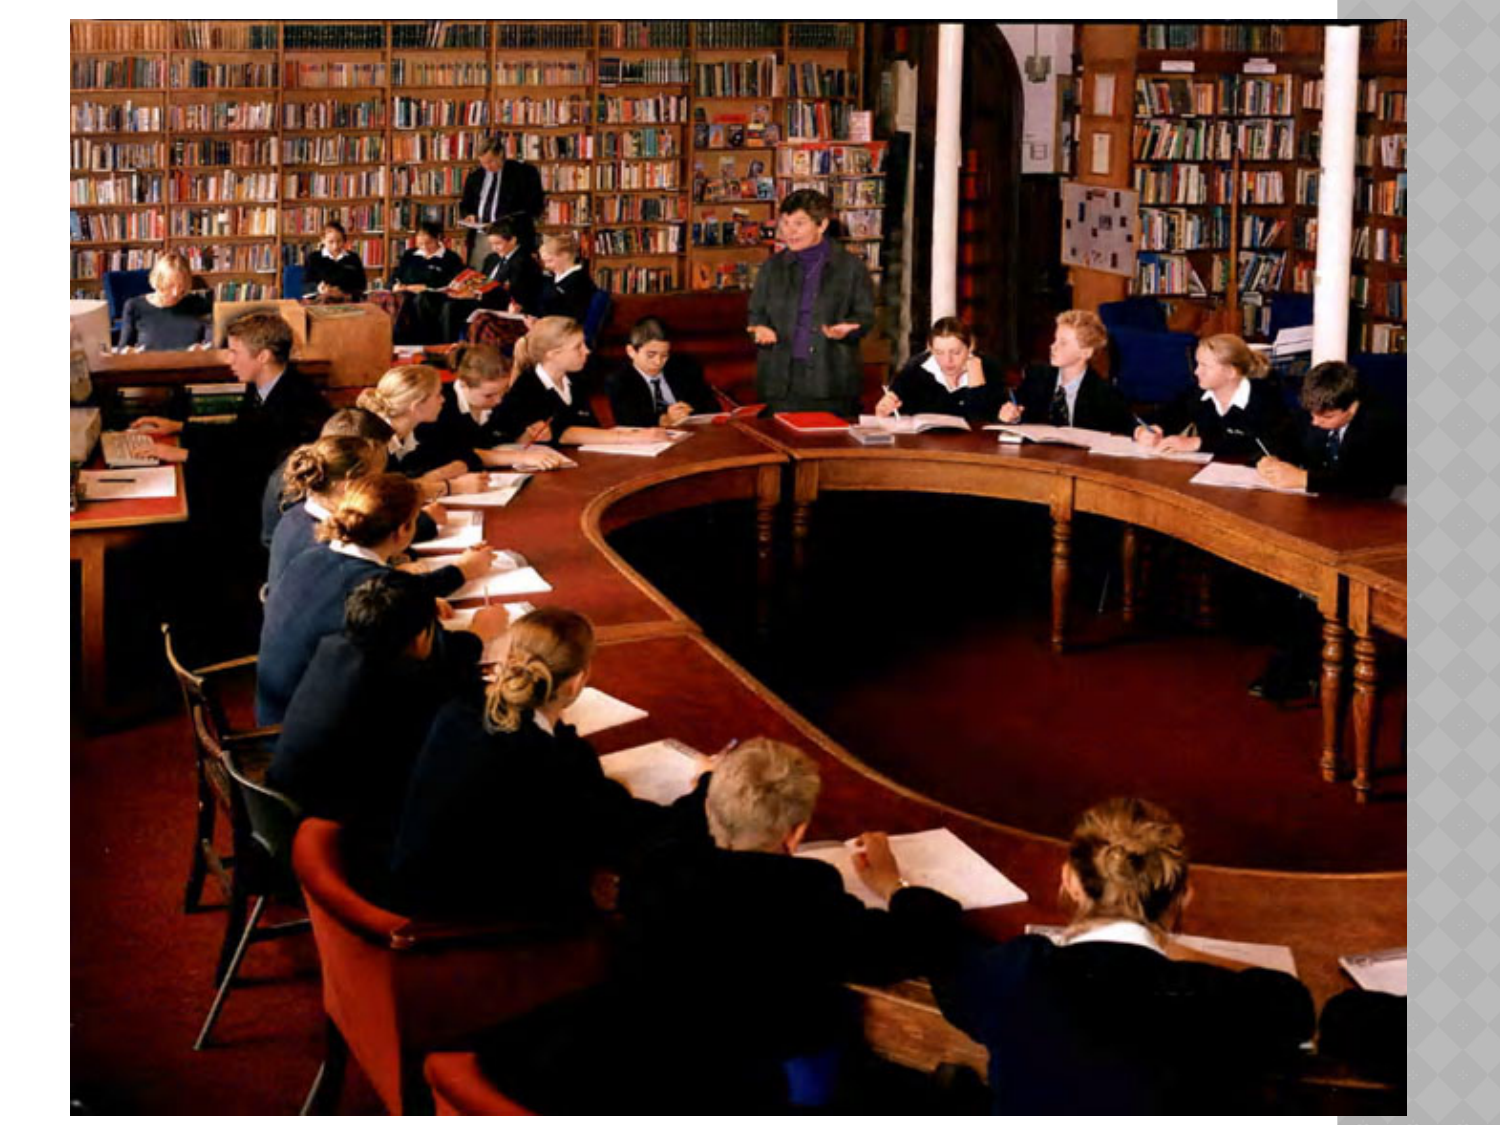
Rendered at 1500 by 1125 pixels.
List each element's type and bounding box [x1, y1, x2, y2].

picture [69, 19, 1407, 1116]
